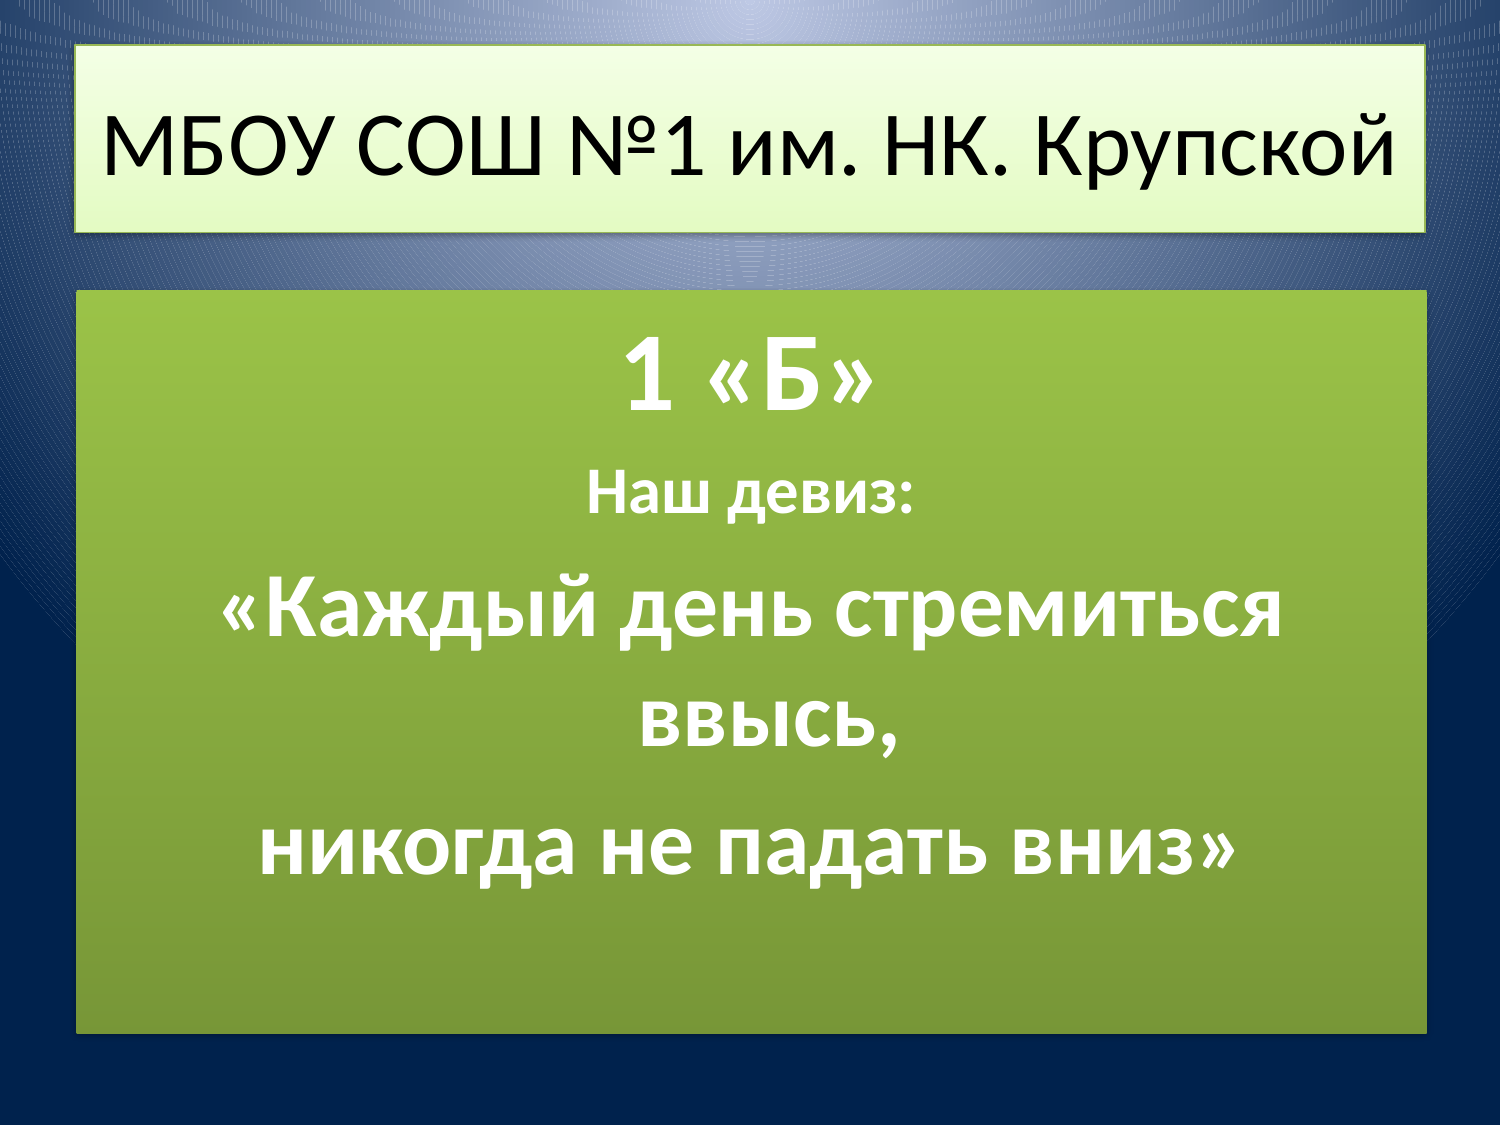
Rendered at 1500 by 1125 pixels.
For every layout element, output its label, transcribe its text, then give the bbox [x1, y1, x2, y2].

list 1 «Б» Наш девиз: «Каждый день стремиться ввысь, никогда не падать вниз» [76, 290, 1427, 1034]
title МБОУ СОШ №1 им. НК. Крупской [74, 44, 1426, 233]
